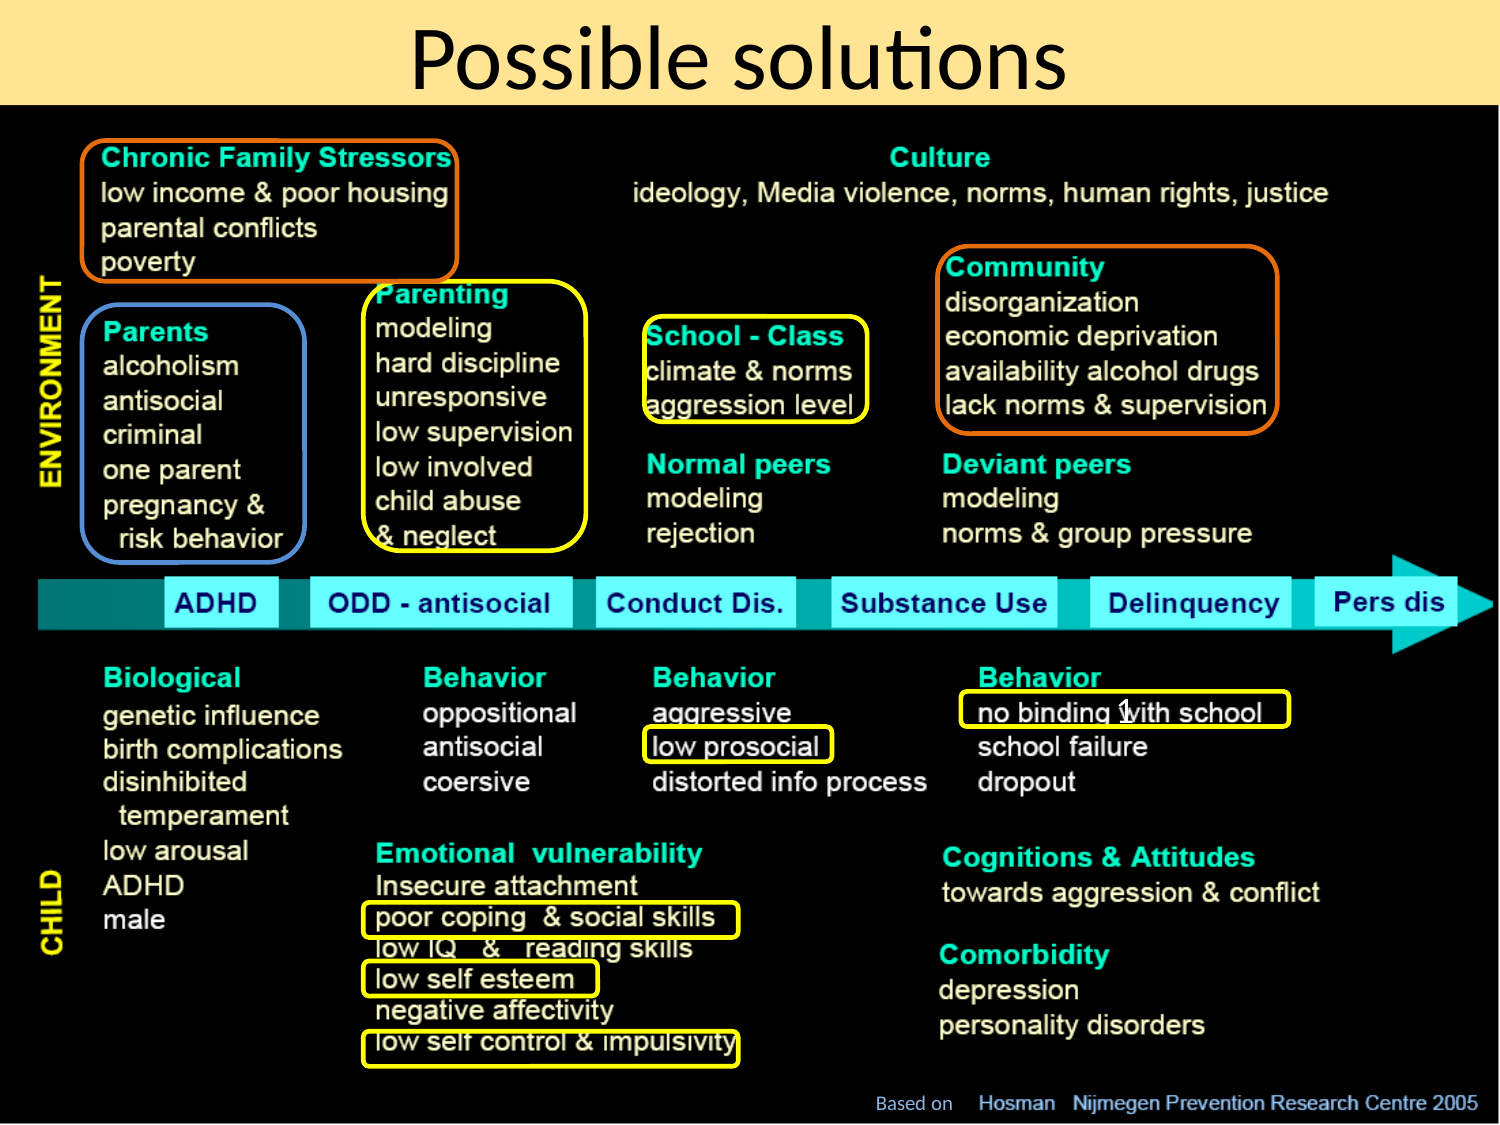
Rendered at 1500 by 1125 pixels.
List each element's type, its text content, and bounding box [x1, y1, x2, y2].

title Possible solutions [0, 0, 1500, 105]
picture [0, 105, 1500, 1125]
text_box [362, 902, 739, 1067]
